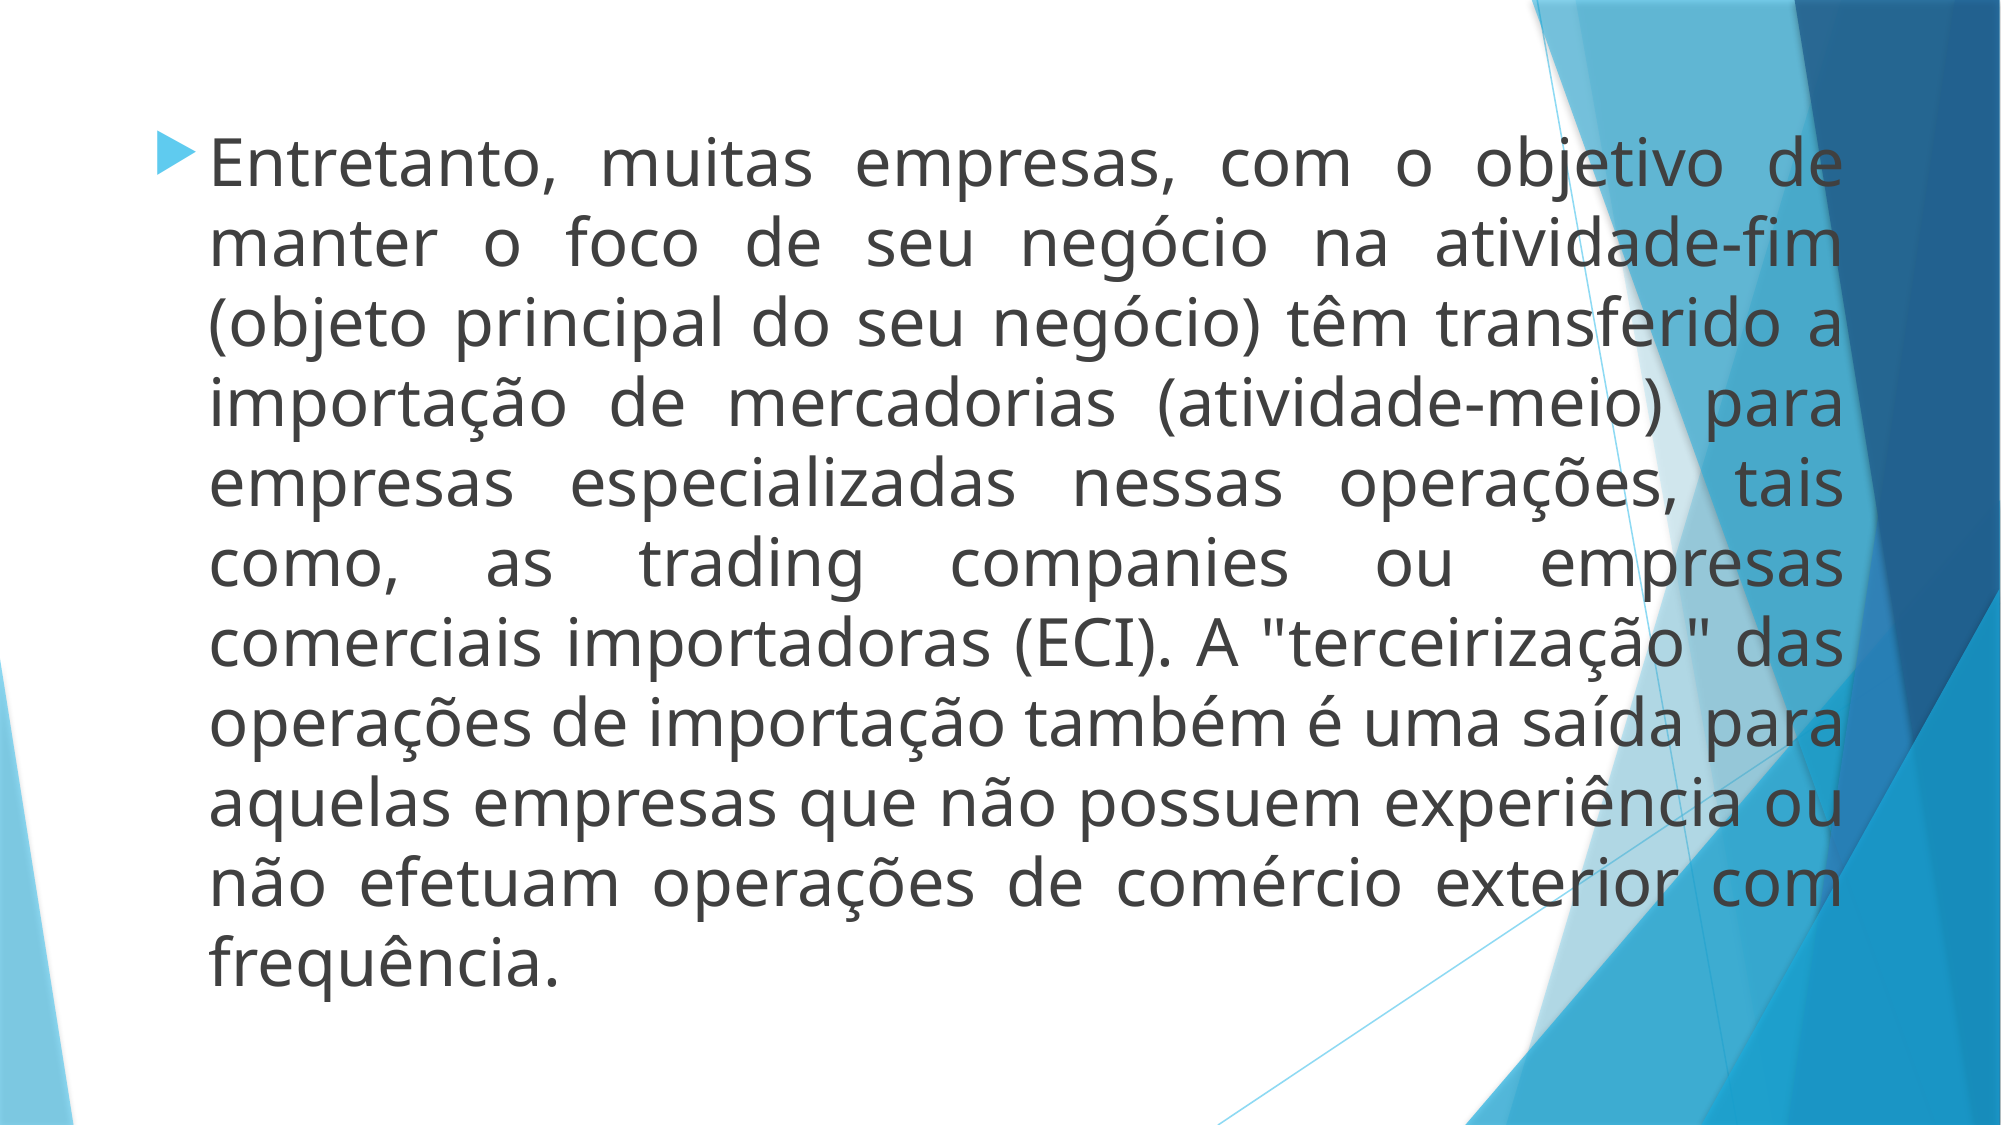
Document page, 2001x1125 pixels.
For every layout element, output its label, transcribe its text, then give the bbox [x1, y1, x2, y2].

list Entretanto, muitas empresas, com o objetivo de manter o foco de seu negócio na atividade-fim (objeto principal do seu negócio) têm transferido a importação de mercadorias (atividade-meio) para empresas especializadas nessas operações, tais como, as trading companies ou empresas comerciais importadoras (ECI). A "terceirização" das operações de importação também é uma saída para aquelas empresas que não possuem experiência ou não efetuam operações de comércio exterior com frequência. [137, 112, 1863, 1014]
title . [145, 74, 1722, 82]
